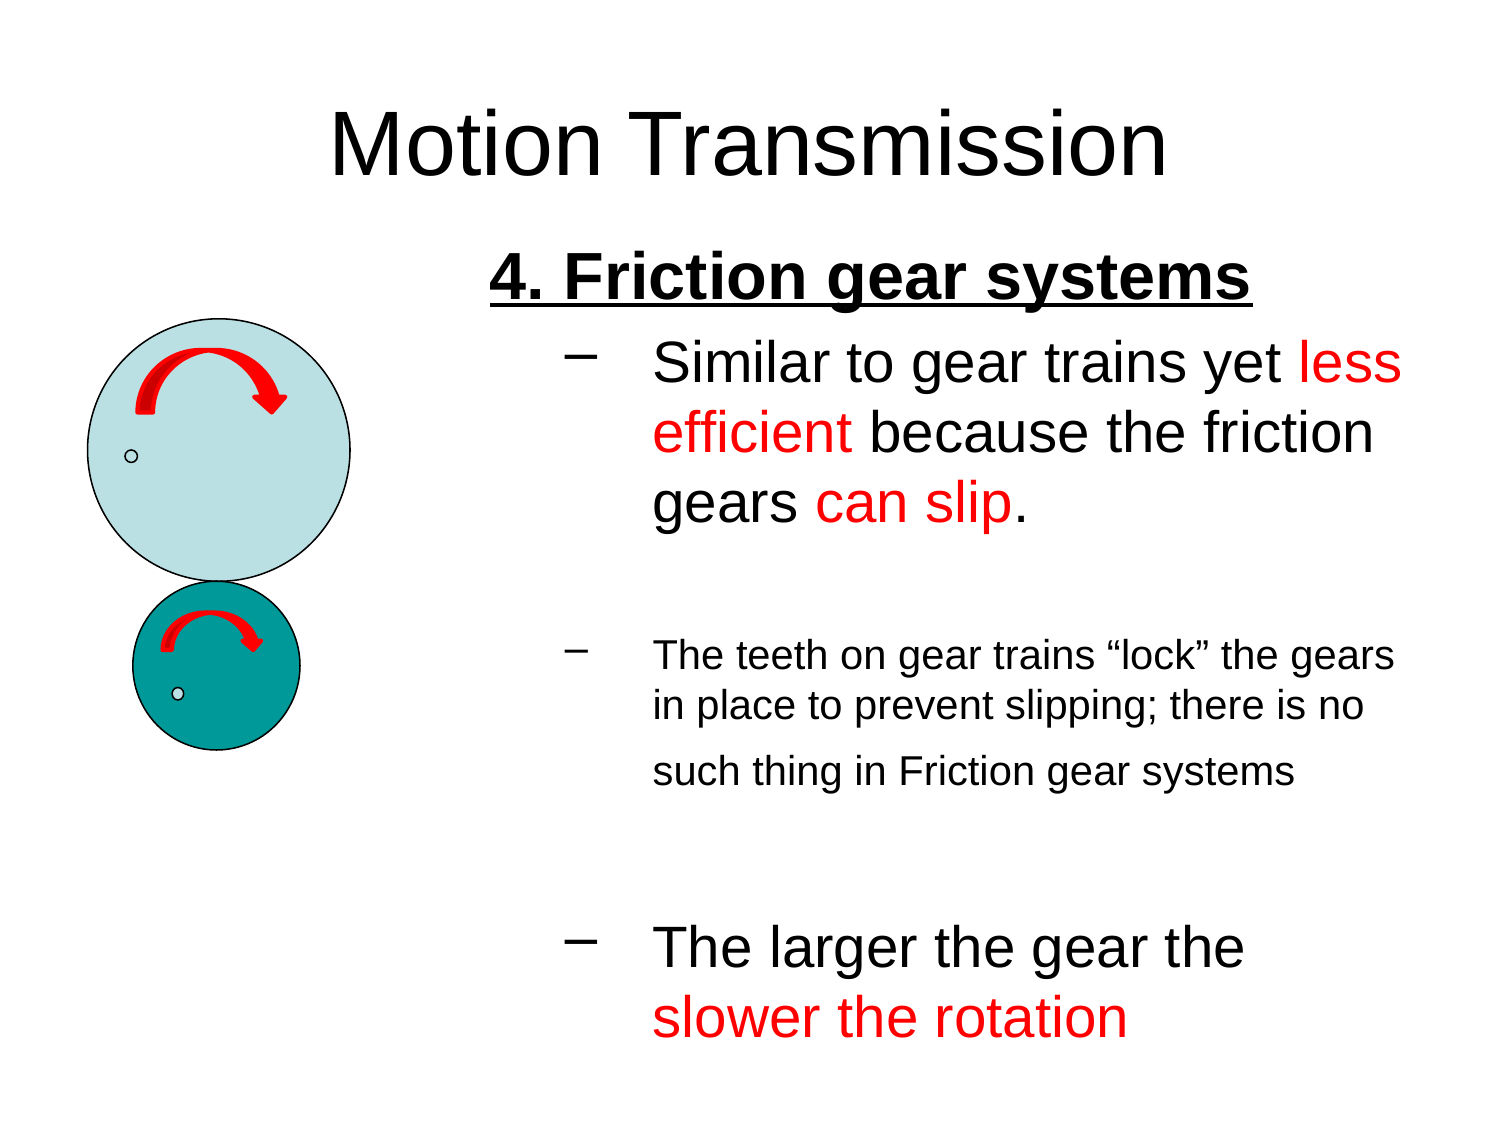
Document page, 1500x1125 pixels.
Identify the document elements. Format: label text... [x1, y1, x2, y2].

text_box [132, 580, 301, 751]
list 4. Friction gear systems Similar to gear trains yet less efficient because the friction gears can slip. The teeth on gear trains “lock” the gears in place to prevent slipping; there is no such thing in Friction gear systems The larger the gear the slower the rotation [474, 224, 1426, 1006]
title Motion Transmission [74, 44, 1426, 233]
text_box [87, 318, 351, 582]
